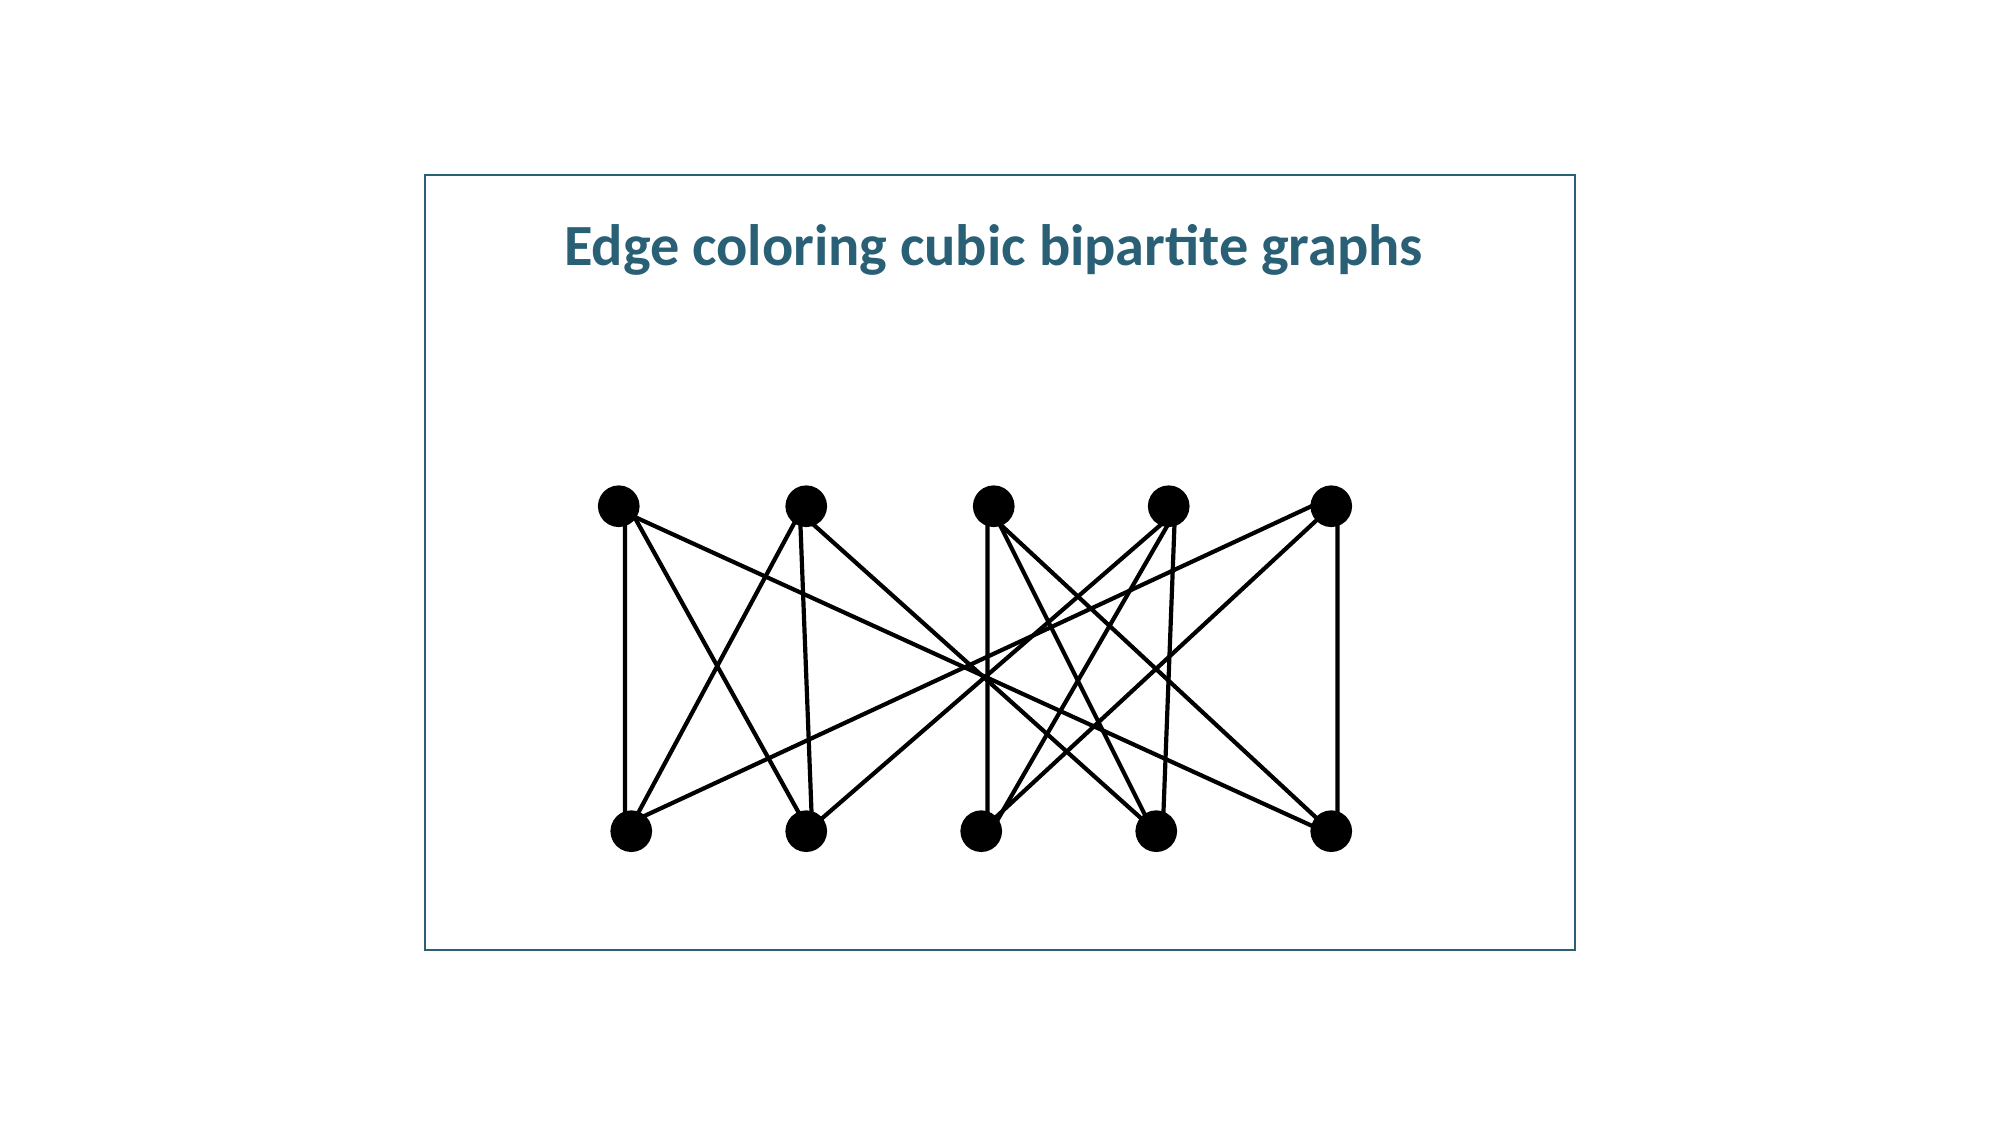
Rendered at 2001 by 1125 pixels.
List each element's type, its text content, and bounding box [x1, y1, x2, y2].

text_box [962, 812, 1000, 850]
text_box [1149, 487, 1188, 526]
text_box Edge coloring cubic bipartite graphs [437, 200, 1550, 285]
text_box [1137, 812, 1176, 850]
text_box [787, 812, 826, 850]
text_box [612, 812, 651, 850]
text_box [1312, 812, 1351, 850]
text_box [975, 487, 1013, 526]
text_box [600, 487, 638, 526]
text_box [425, 174, 1575, 950]
text_box [1312, 487, 1351, 526]
text_box [787, 487, 826, 526]
